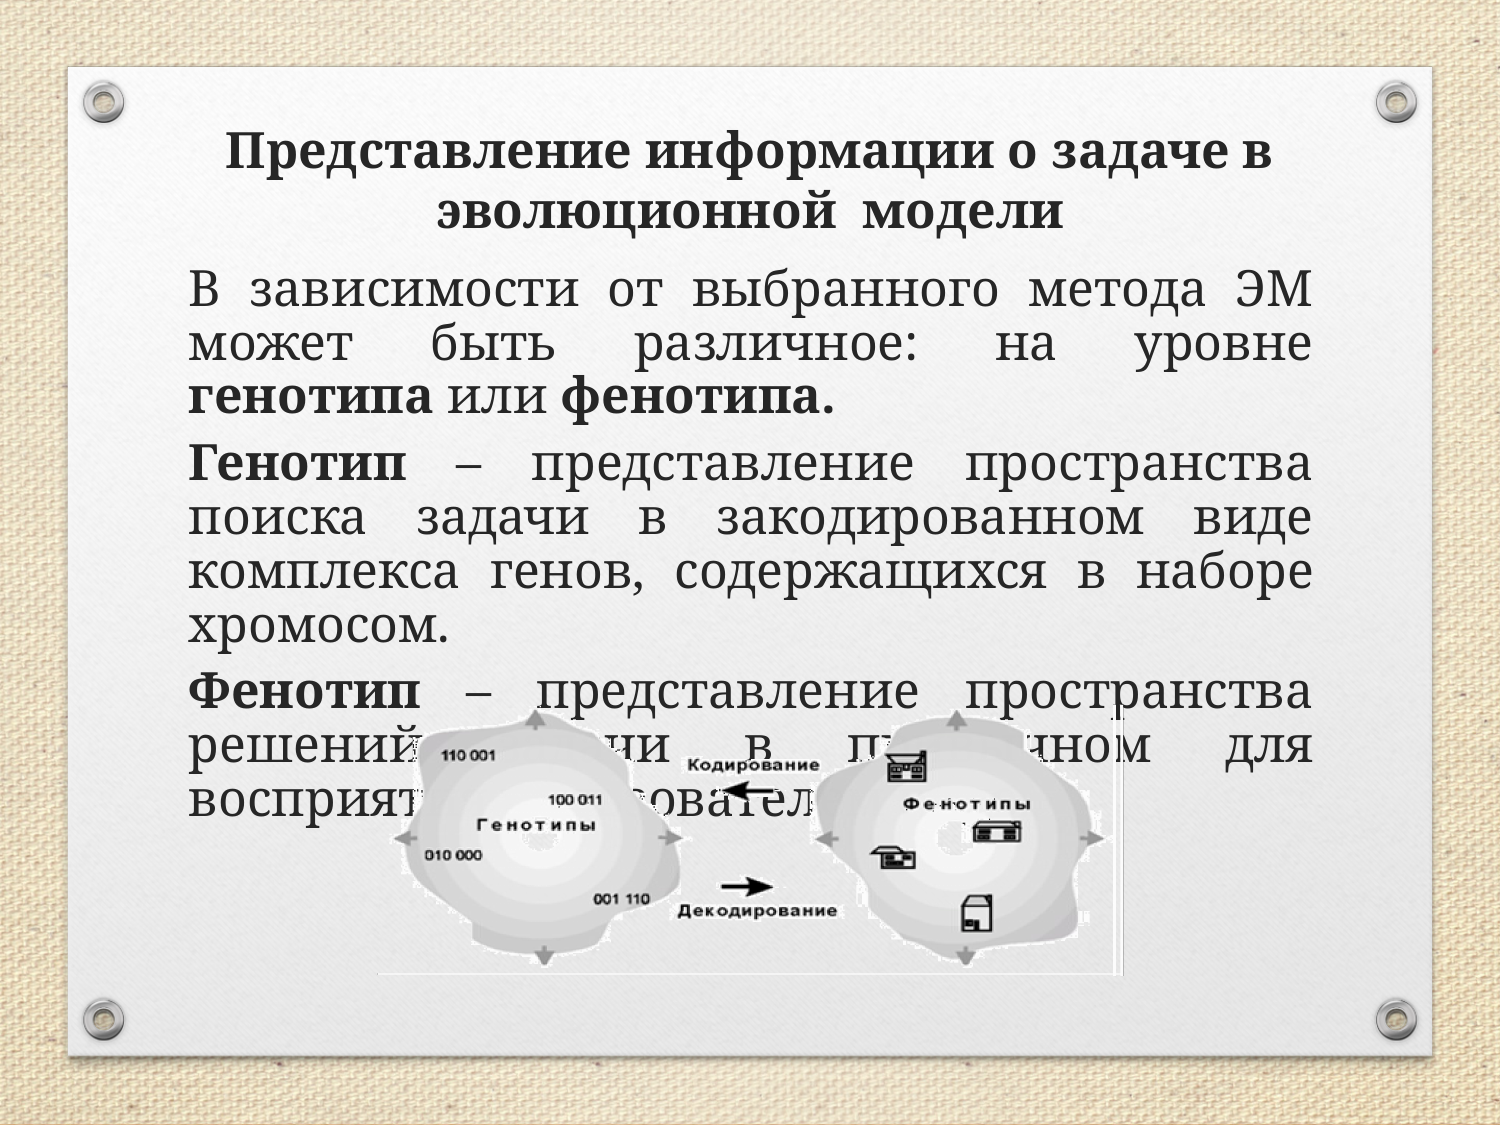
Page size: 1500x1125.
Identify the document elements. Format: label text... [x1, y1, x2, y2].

picture [0, 0, 1500, 1125]
text_box В зависимости от выбранного метода ЭМ может быть различное: на уровне генотипа или фенотипа. Генотип – представление пространства поиска задачи в закодированном виде комплекса генов, содержащихся в наборе хромосом. Фенотип – представление пространства решений задачи в привычном для восприятия пользователем виде. [173, 255, 1329, 976]
title Представление информации о задаче в эволюционной модели [171, 101, 1329, 255]
